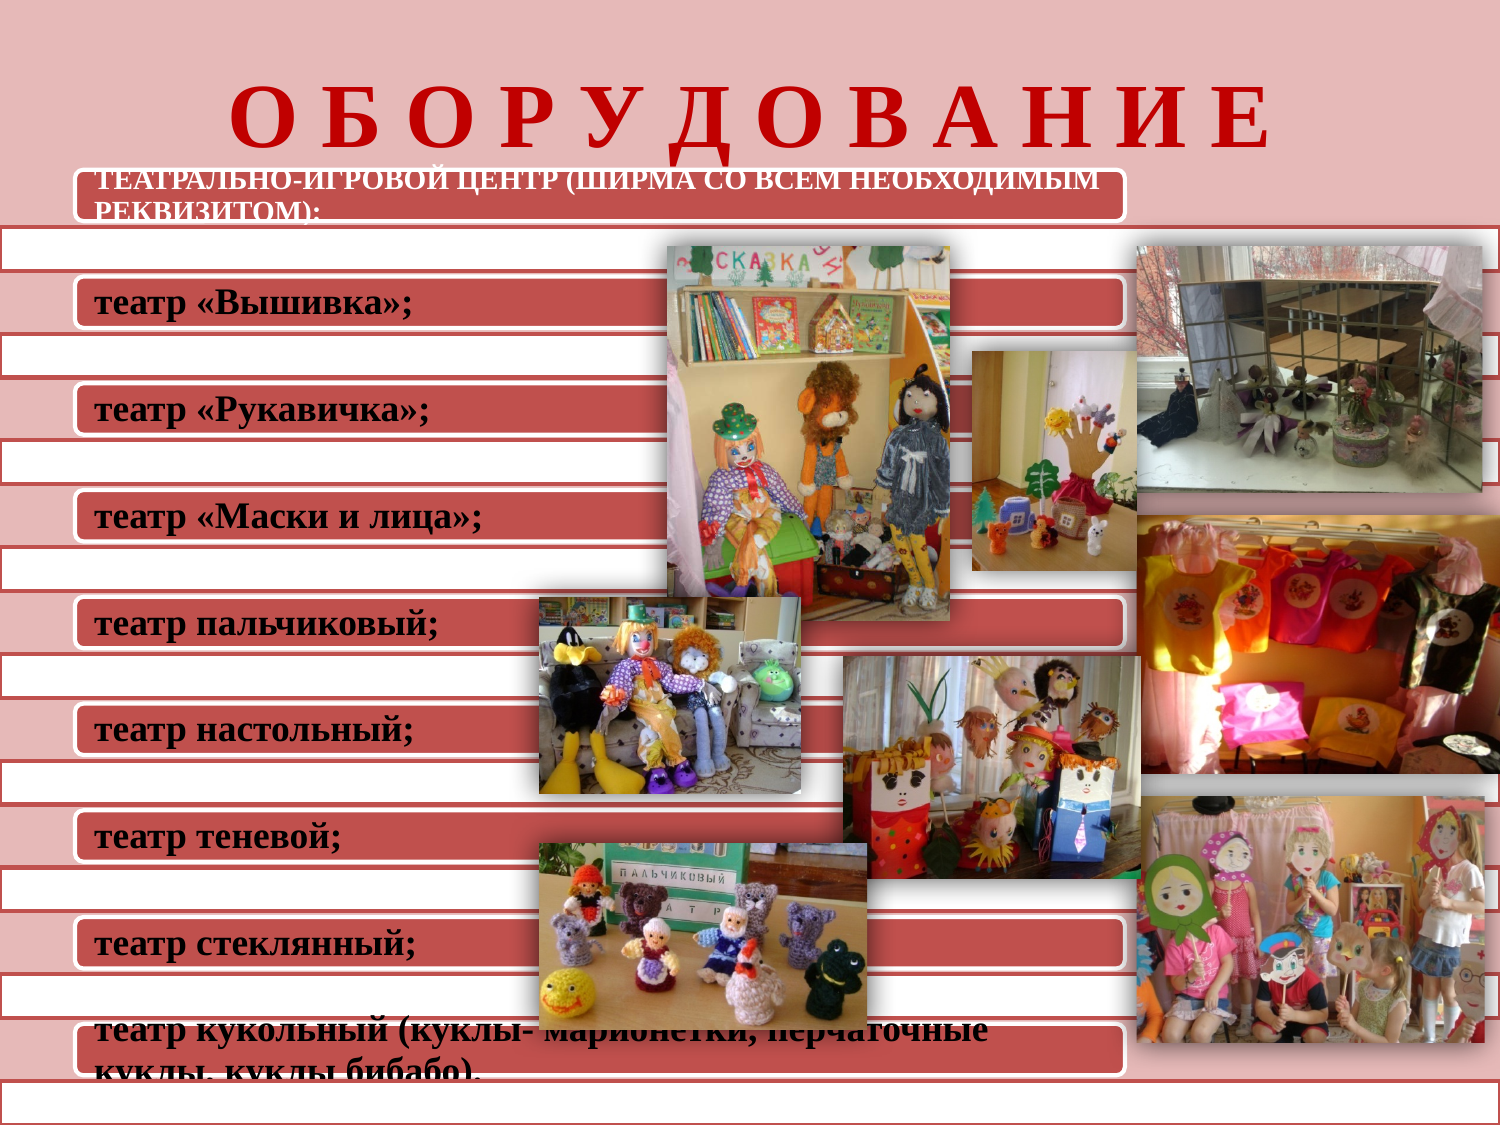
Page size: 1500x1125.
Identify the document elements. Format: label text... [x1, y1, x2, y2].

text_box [0, 163, 1500, 1125]
picture [538, 245, 1500, 1044]
title О Б О Р У Д О В А Н И Е [75, 45, 1425, 162]
picture [538, 245, 950, 795]
